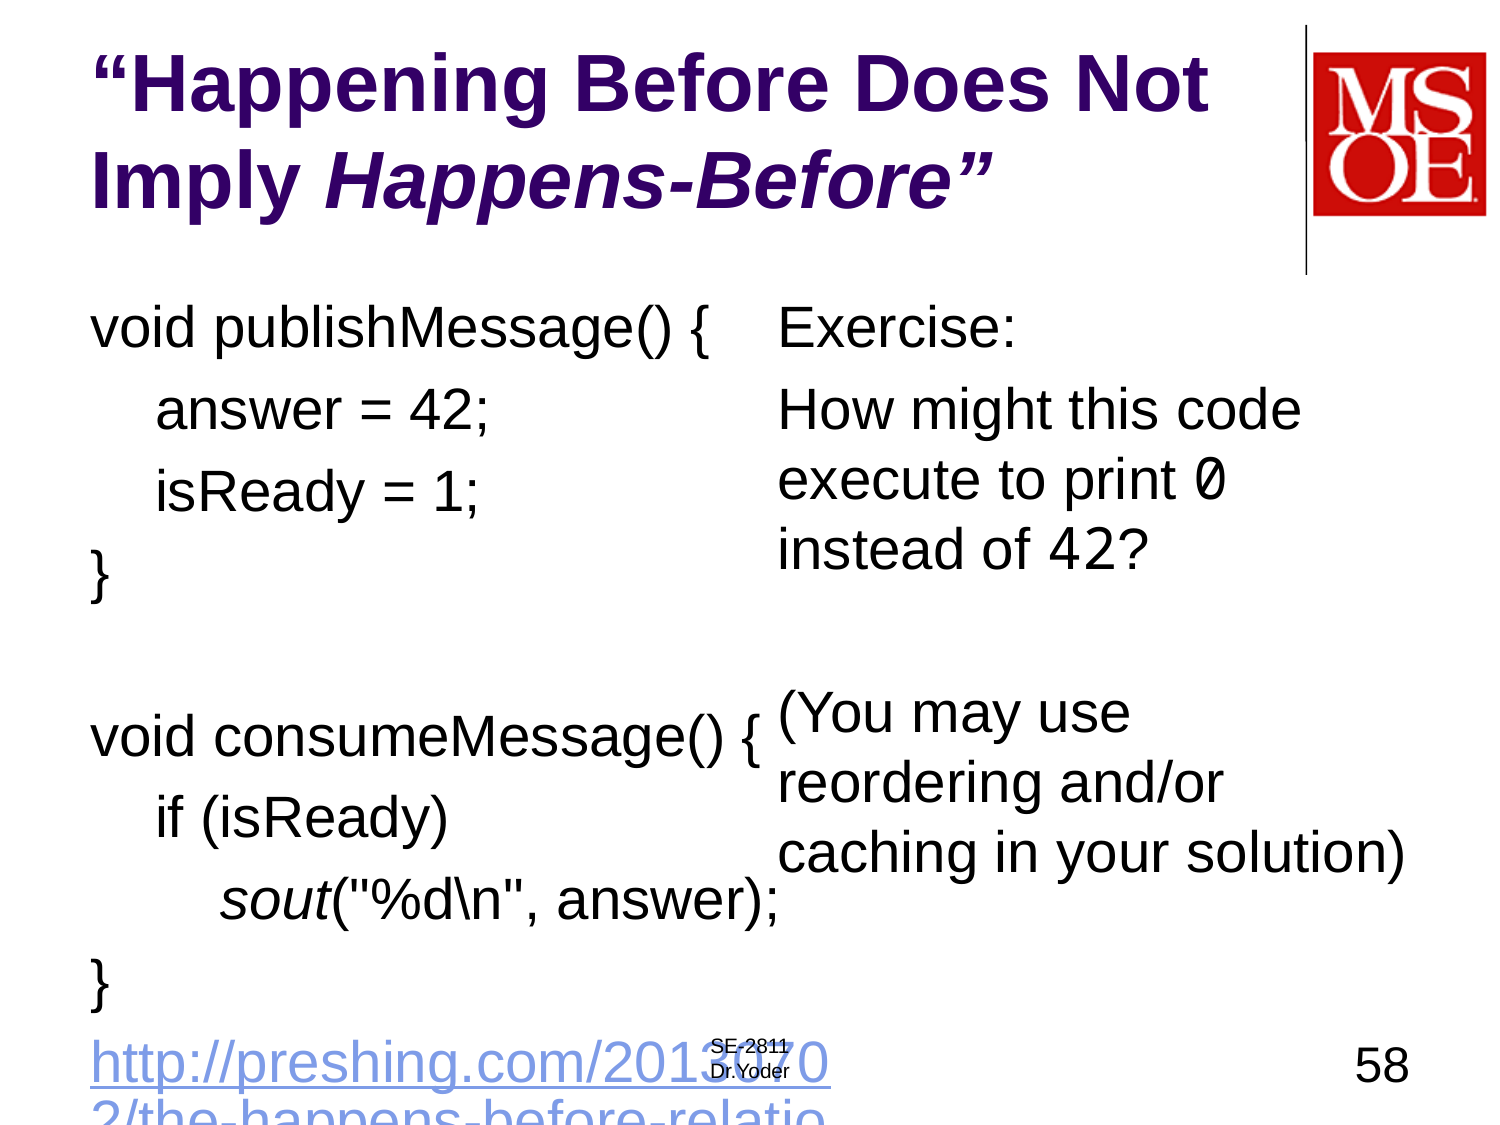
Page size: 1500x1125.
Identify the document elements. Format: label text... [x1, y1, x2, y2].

footer SE-2811 Dr.Yoder [512, 1024, 988, 1101]
title “Happening Before Does Not Imply Happens-Before” [74, 19, 1313, 233]
list Exercise: How might this code execute to print 0 instead of 42? (You may use reordering and/or caching in your solution) [762, 281, 1426, 1006]
picture [1313, 37, 1488, 232]
list void publishMessage() { answer = 42; isReady = 1; } void consumeMessage() { if (isReady) sout("%d\n", answer); } http://preshing.com/20130702/the-happens-before-relation/ [74, 281, 762, 1006]
slide_number 58 [1074, 1024, 1426, 1101]
